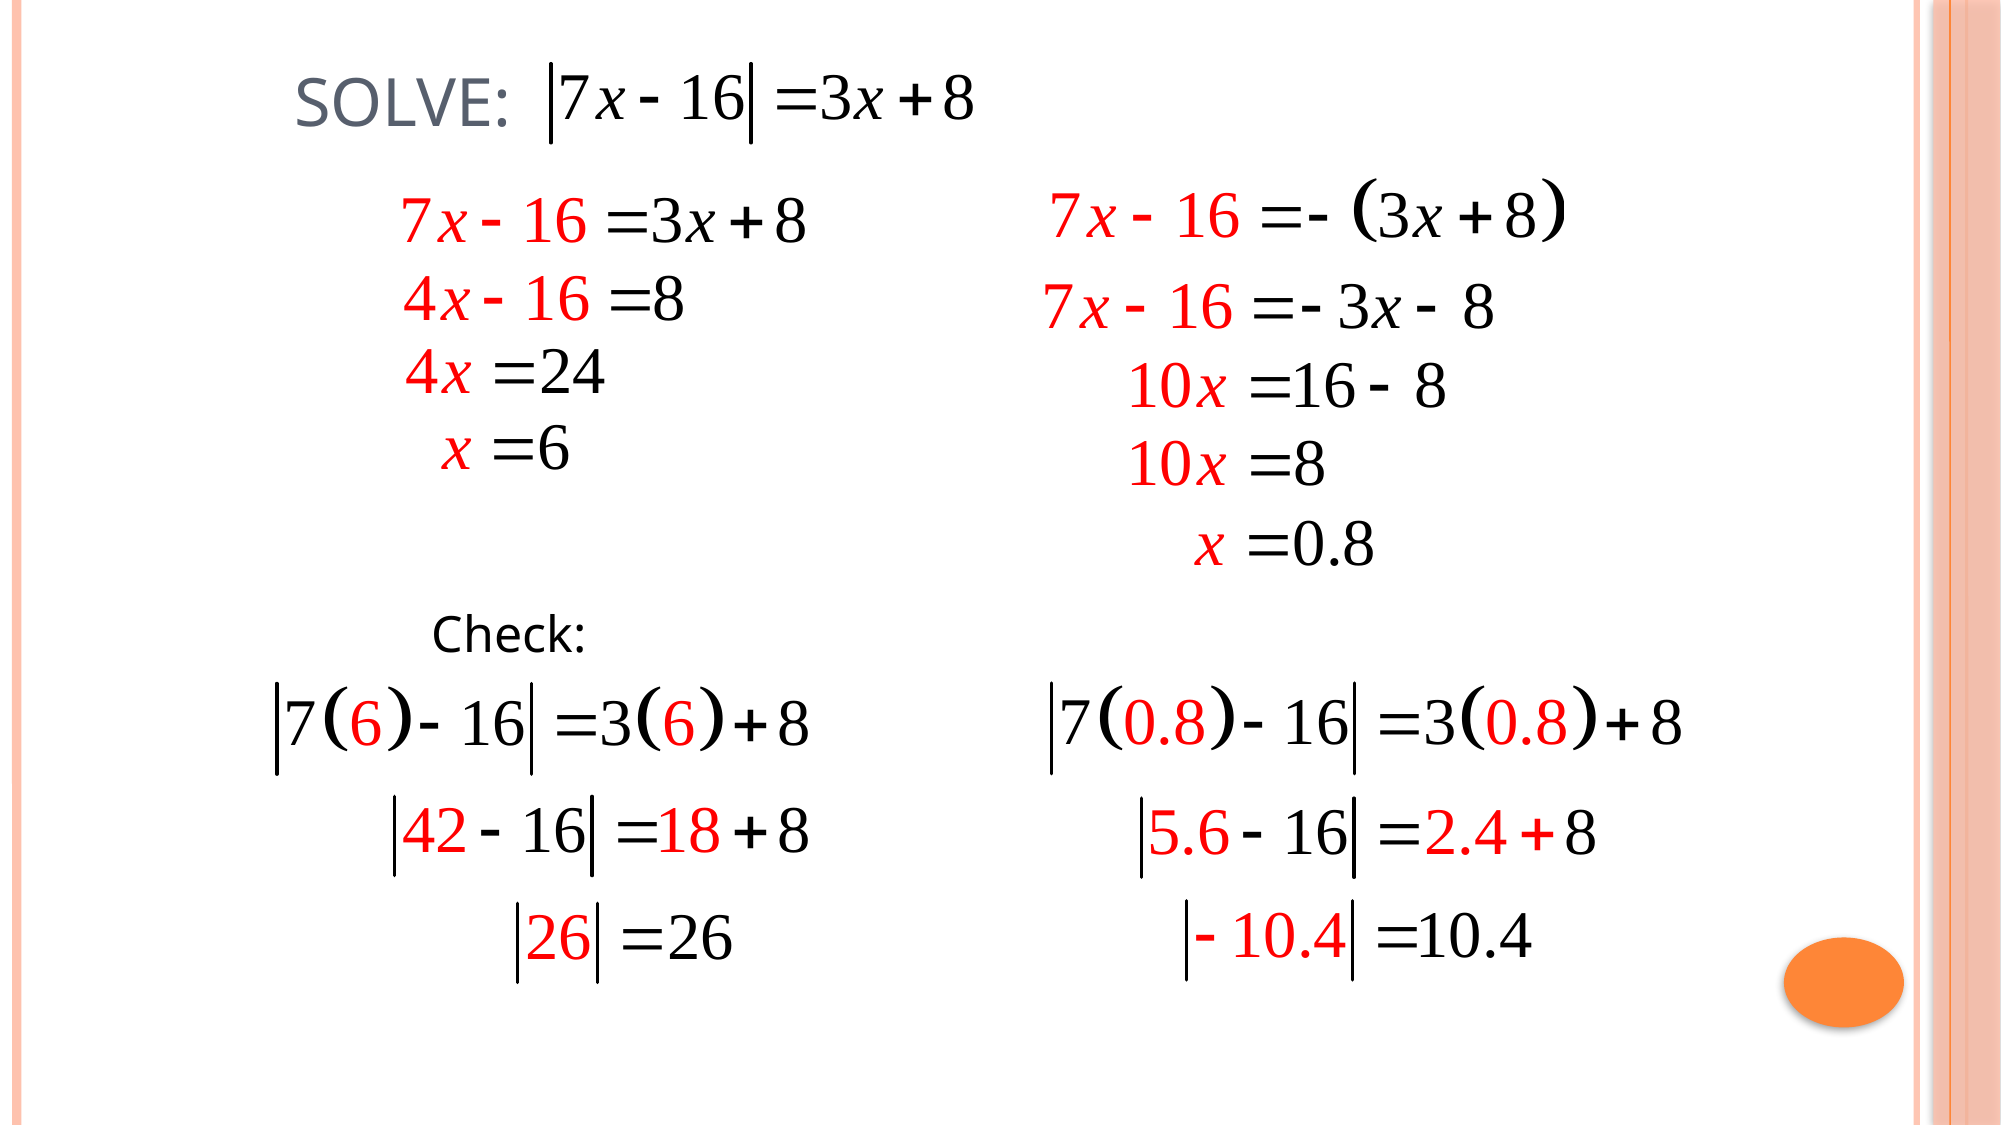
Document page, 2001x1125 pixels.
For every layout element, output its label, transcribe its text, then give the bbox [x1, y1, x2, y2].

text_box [399, 270, 689, 328]
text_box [396, 192, 809, 250]
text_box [544, 56, 977, 150]
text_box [270, 678, 814, 780]
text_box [1039, 278, 1497, 336]
text_box Check: [417, 595, 602, 671]
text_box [1135, 791, 1599, 884]
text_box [511, 896, 738, 990]
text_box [1180, 893, 1536, 987]
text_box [435, 419, 575, 477]
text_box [1188, 514, 1377, 573]
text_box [1044, 677, 1686, 779]
title Solve: [279, 42, 670, 148]
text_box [1129, 356, 1450, 414]
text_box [1046, 175, 1565, 265]
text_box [1129, 434, 1329, 493]
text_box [387, 789, 812, 883]
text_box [401, 343, 610, 401]
